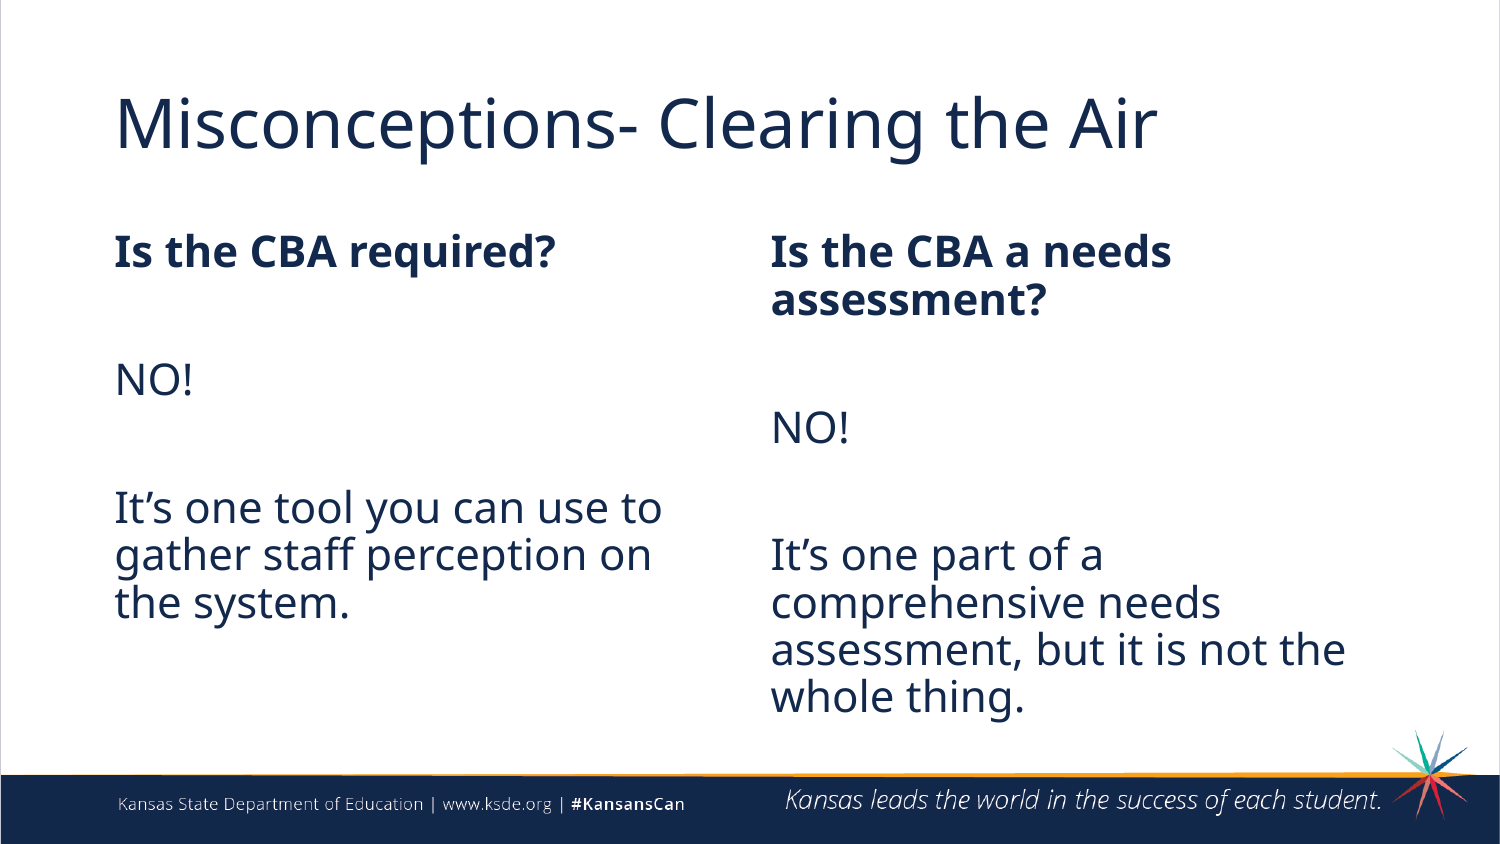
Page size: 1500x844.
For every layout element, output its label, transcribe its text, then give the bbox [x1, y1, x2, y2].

picture [0, 0, 1500, 844]
title Misconceptions- Clearing the Air [103, 44, 1397, 208]
list Is the CBA required? NO! It’s one tool you can use to gather staff perception on the system. [103, 224, 741, 760]
list Is the CBA a needs assessment? NO! It’s one part of a comprehensive needs assessment, but it is not the whole thing. [759, 224, 1397, 760]
